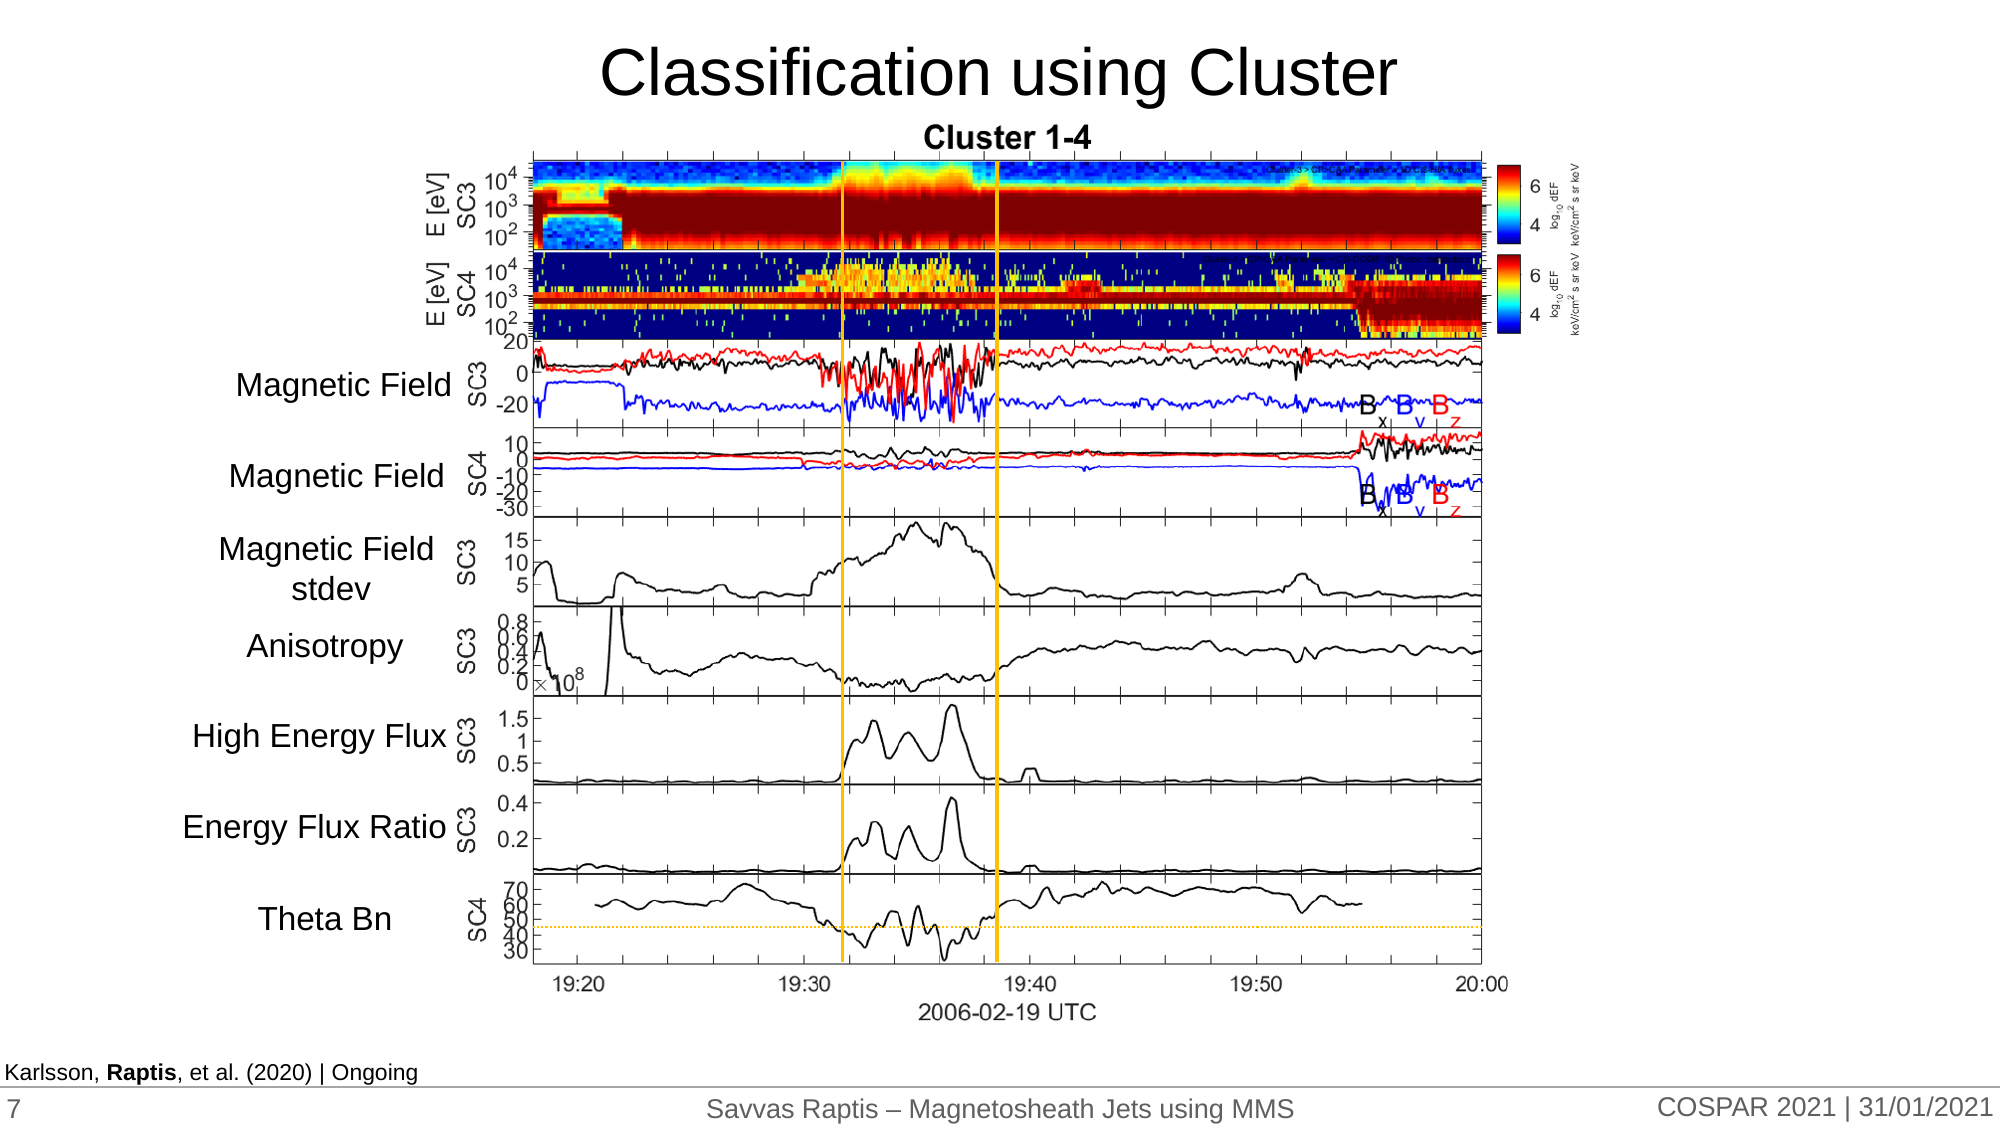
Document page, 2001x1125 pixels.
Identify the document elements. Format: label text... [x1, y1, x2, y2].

text_box Anisotropy [231, 616, 291, 672]
picture [291, 112, 1709, 1058]
text_box Magnetic Field [213, 446, 291, 502]
text_box Karlsson, Raptis, et al. (2020) | Ongoing [0, 1050, 434, 1093]
title Classification using Cluster [94, 7, 1906, 130]
text_box Energy Flux Ratio [126, 797, 291, 853]
text_box High Energy Flux [131, 707, 291, 762]
text_box Theta Bn [136, 890, 291, 945]
text_box Magnetic Field [220, 356, 291, 411]
text_box Magnetic Field stdev [203, 520, 291, 615]
